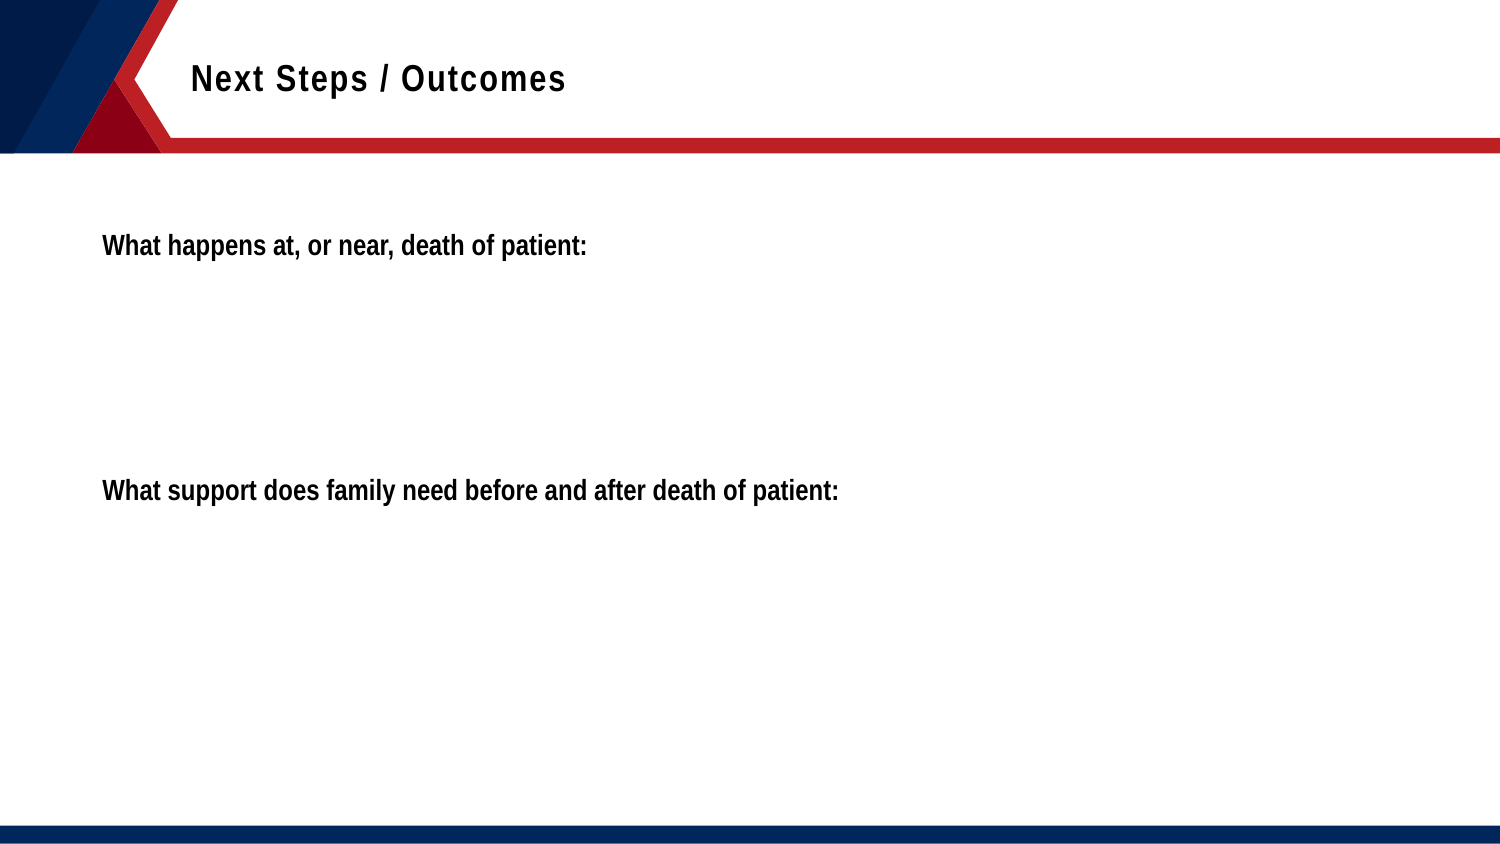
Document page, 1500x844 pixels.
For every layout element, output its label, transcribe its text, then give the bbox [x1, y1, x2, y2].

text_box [0, 0, 1500, 154]
text_box [0, 825, 1500, 844]
text_box What happens at, or near, death of patient: What support does family need before and after death of patient: [87, 184, 1338, 574]
